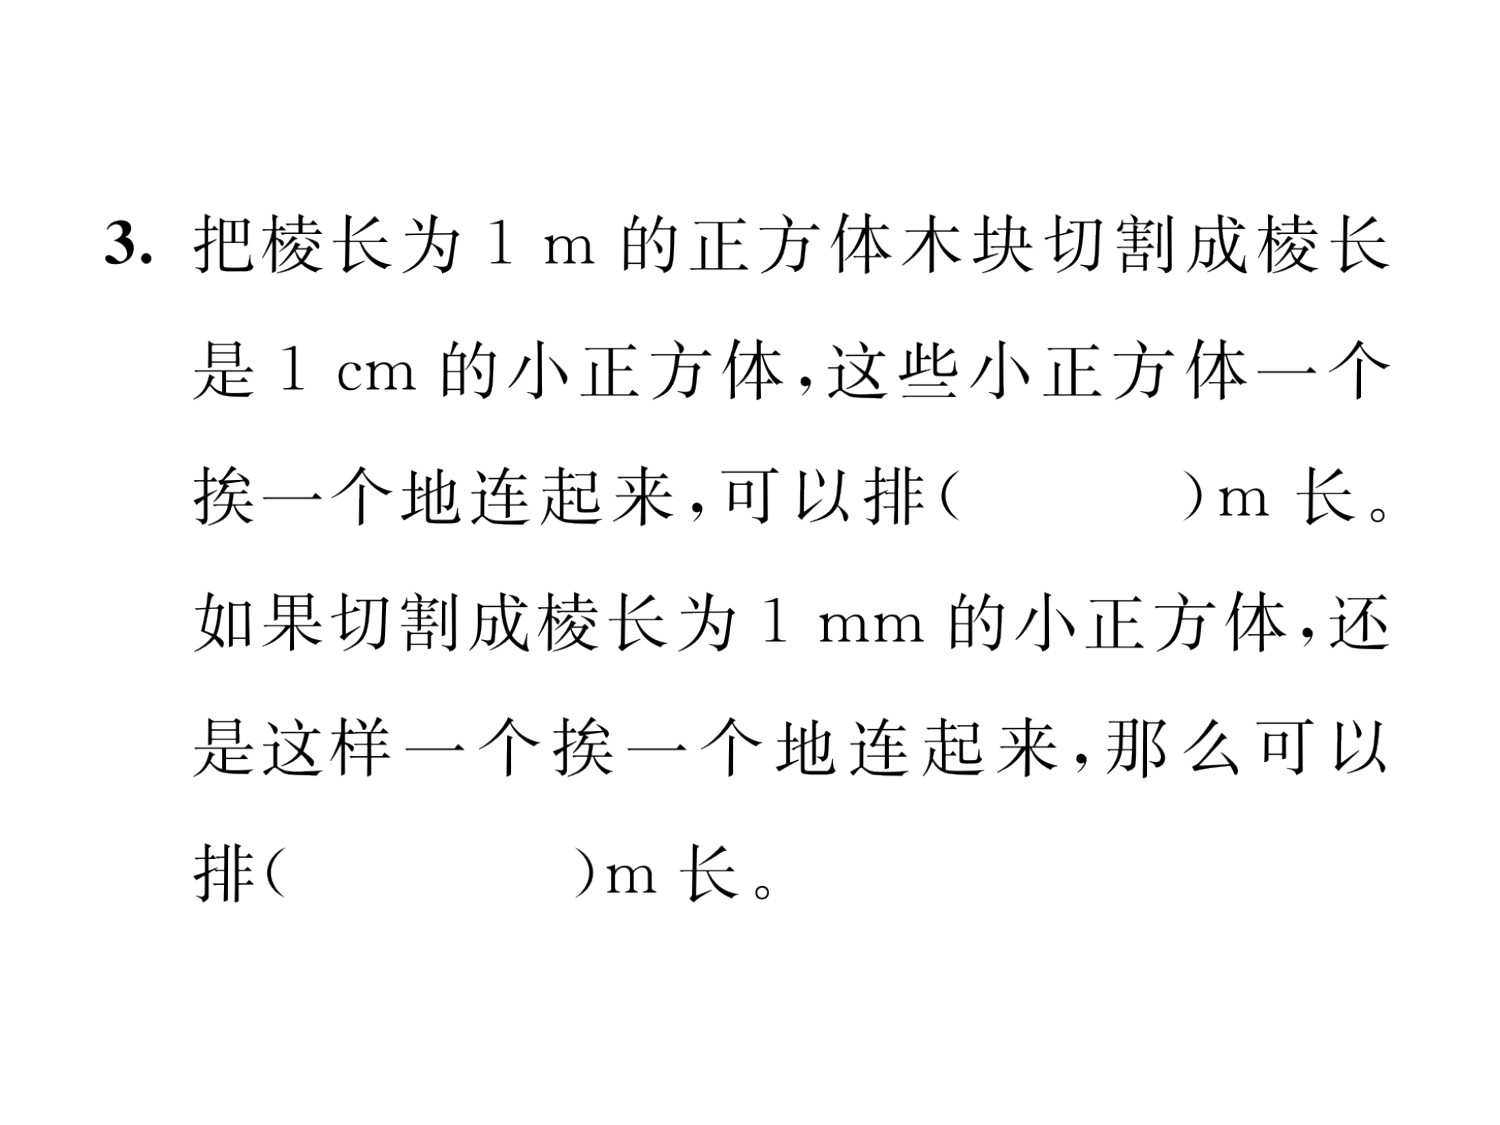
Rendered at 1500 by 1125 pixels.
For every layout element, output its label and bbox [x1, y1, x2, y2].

picture [100, 172, 1500, 946]
